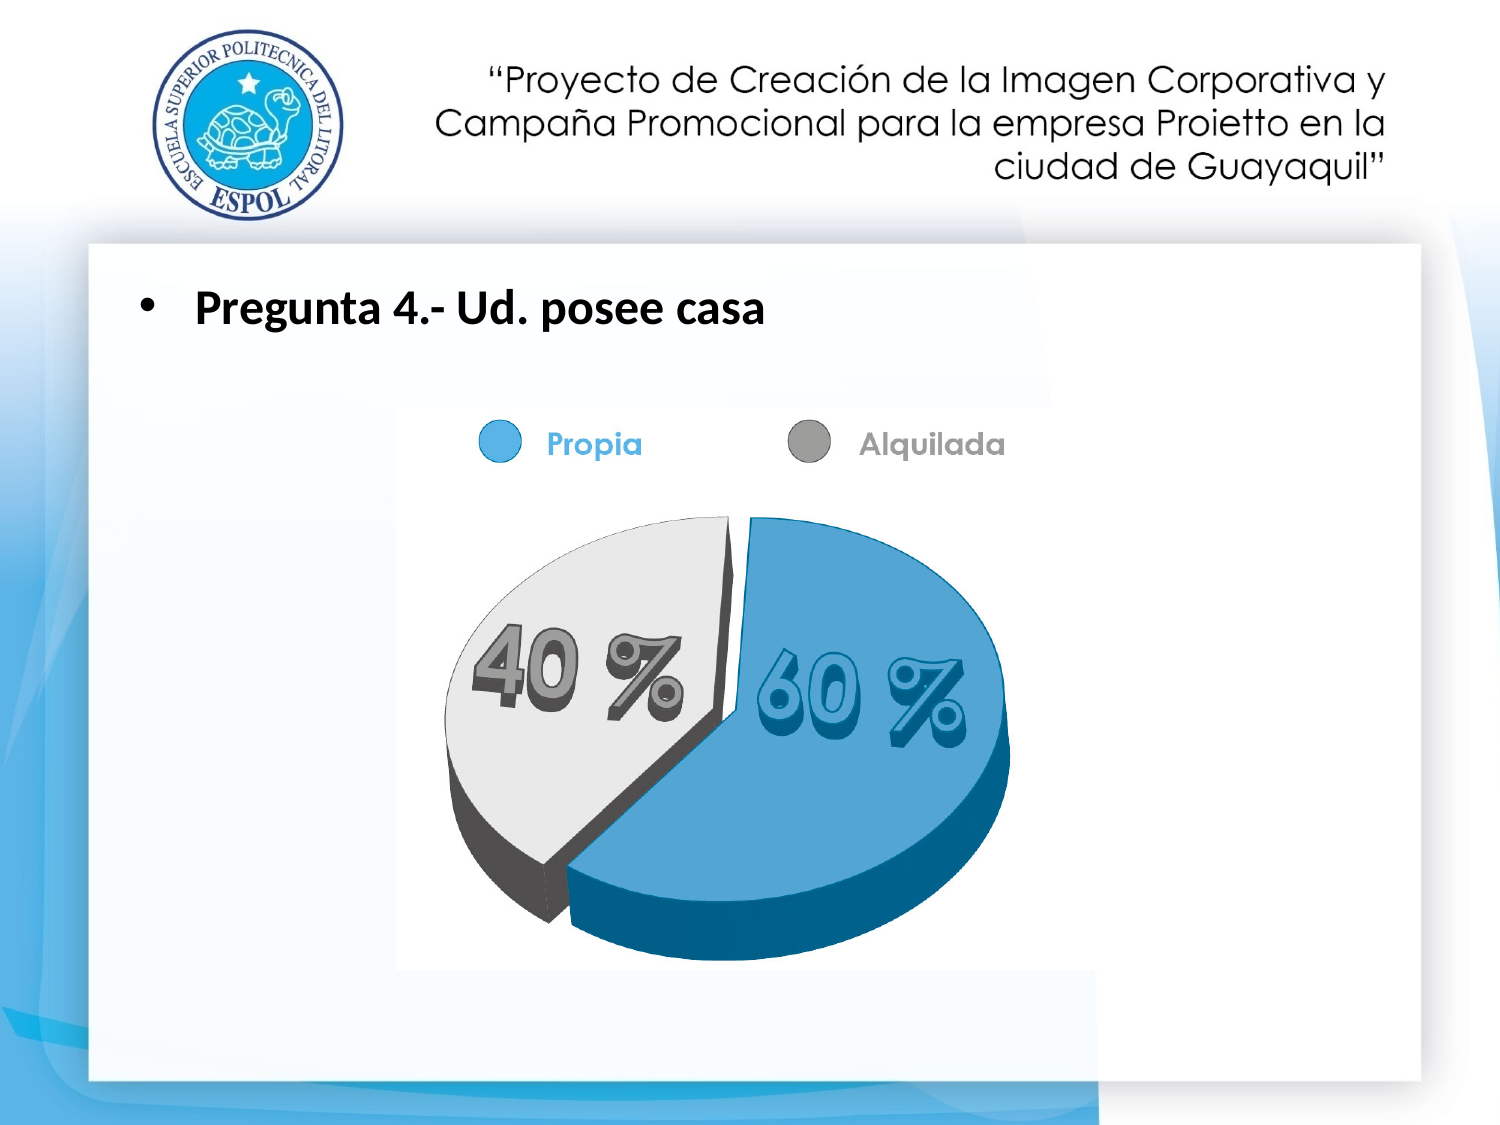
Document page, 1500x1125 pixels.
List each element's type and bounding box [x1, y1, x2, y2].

picture [395, 408, 1105, 970]
list [0, 0, 1500, 1125]
